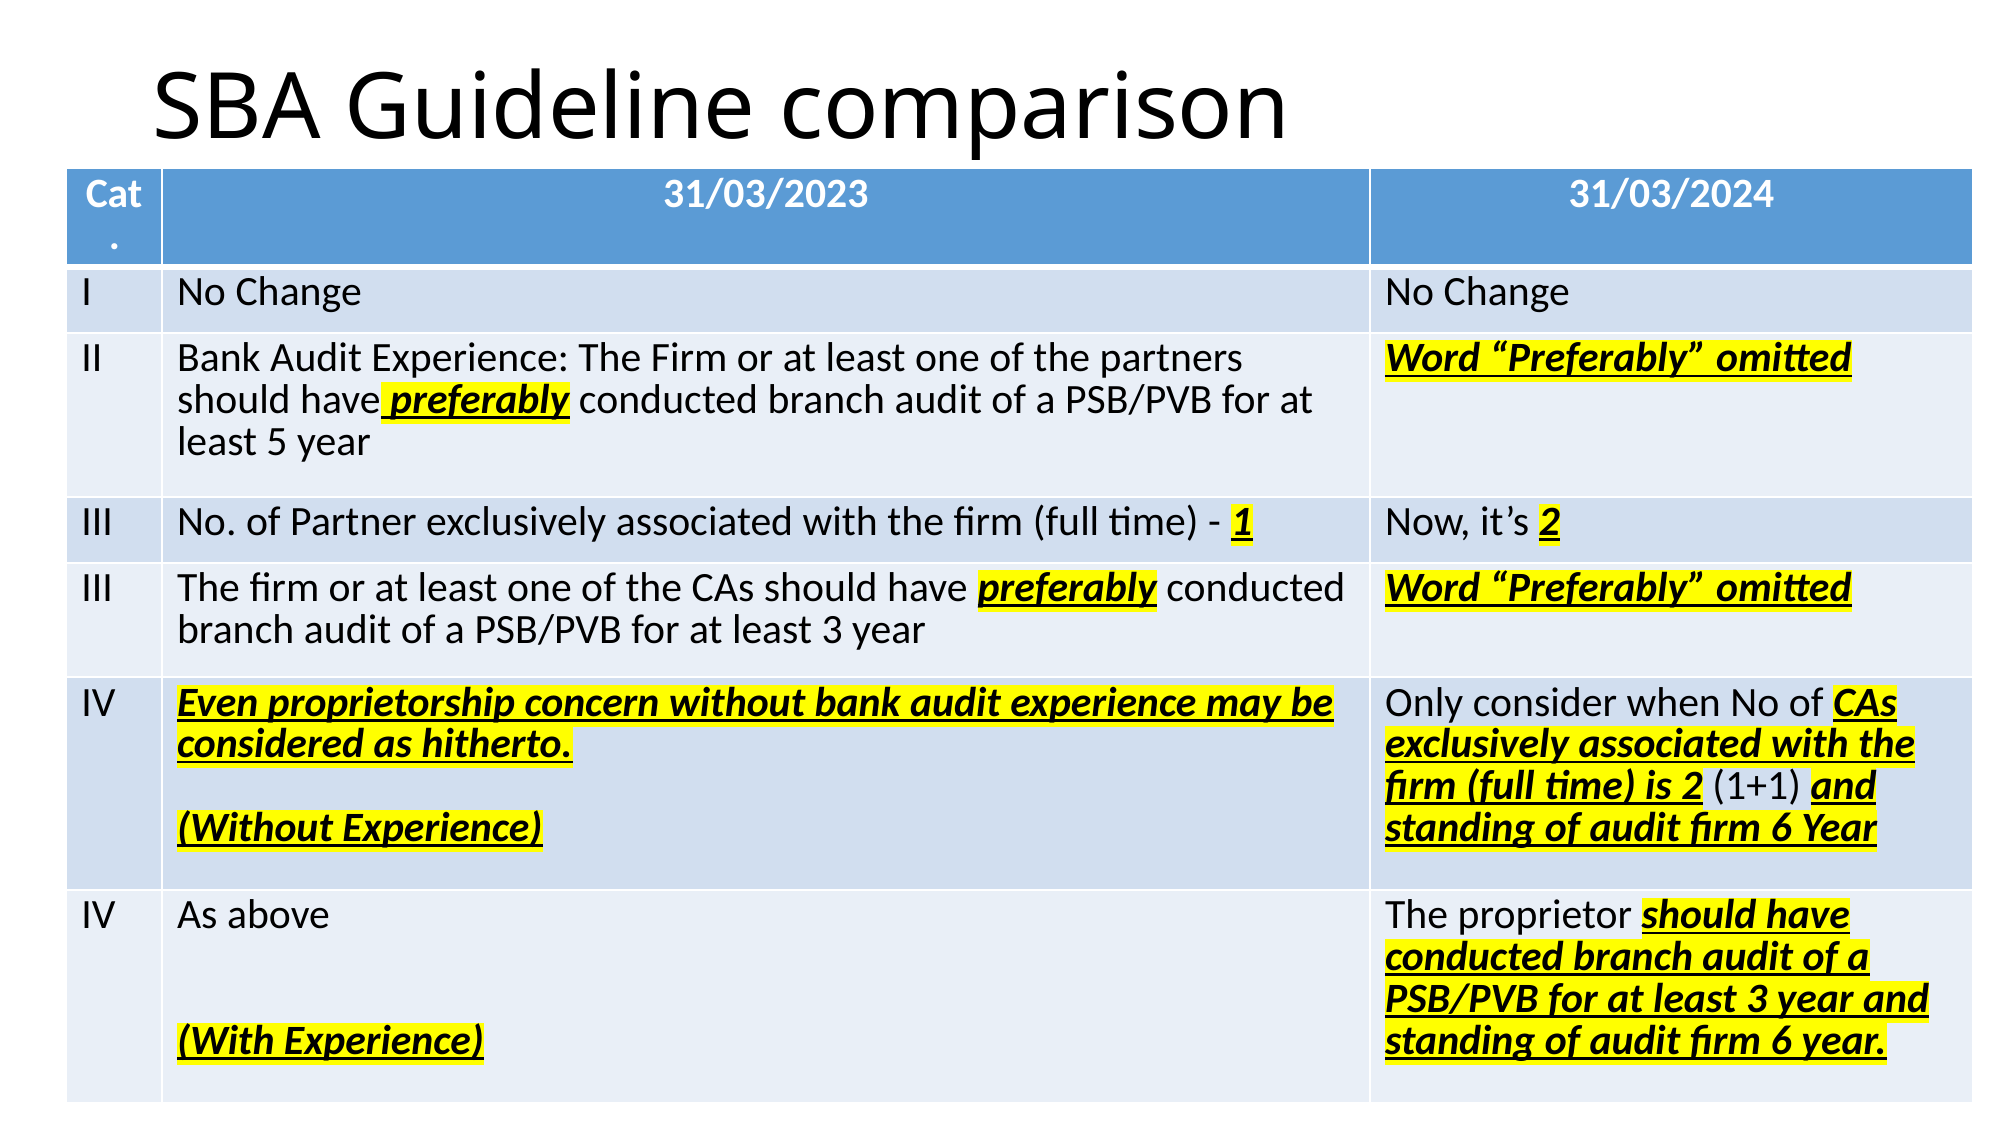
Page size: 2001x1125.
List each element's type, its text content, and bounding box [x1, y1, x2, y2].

table_cell No. of Partner exclusively associated with the firm (full time) - 1 [163, 498, 1369, 562]
table_cell No Change [1371, 270, 1972, 332]
table_cell III [67, 498, 161, 562]
table_cell Bank Audit Experience: The Firm or at least one of the partners should have preferably conducted branch audit of a PSB/PVB for at least 5 year [163, 334, 1369, 496]
table_header 31/03/2024 [1371, 169, 1972, 264]
table_cell Word “Preferably” omitted [1371, 334, 1972, 496]
table_cell II [67, 334, 161, 496]
table_cell The proprietor should have conducted branch audit of a PSB/PVB for at least 3 year and standing of audit firm 6 year. [1371, 891, 1972, 1102]
title SBA Guideline comparison [137, 0, 1863, 168]
table_header Cat. [67, 169, 161, 264]
table_cell No Change [163, 270, 1369, 332]
table_cell IV [67, 891, 161, 1102]
table_header 31/03/2023 [163, 169, 1369, 264]
table_cell Only consider when No of CAs exclusively associated with the firm (full time) is 2 (1+1) and standing of audit firm 6 Year [1371, 678, 1972, 889]
table_cell As above (With Experience) [163, 891, 1369, 1102]
table_cell Now, it’s 2 [1371, 498, 1972, 562]
table_cell I [67, 270, 161, 332]
table_cell Word “Preferably” omitted [1371, 564, 1972, 676]
table_cell III [67, 564, 161, 676]
table_cell IV [67, 678, 161, 889]
table_cell The firm or at least one of the CAs should have preferably conducted branch audit of a PSB/PVB for at least 3 year [163, 564, 1369, 676]
table_cell Even proprietorship concern without bank audit experience may be considered as hitherto. (Without Experience) [163, 678, 1369, 889]
